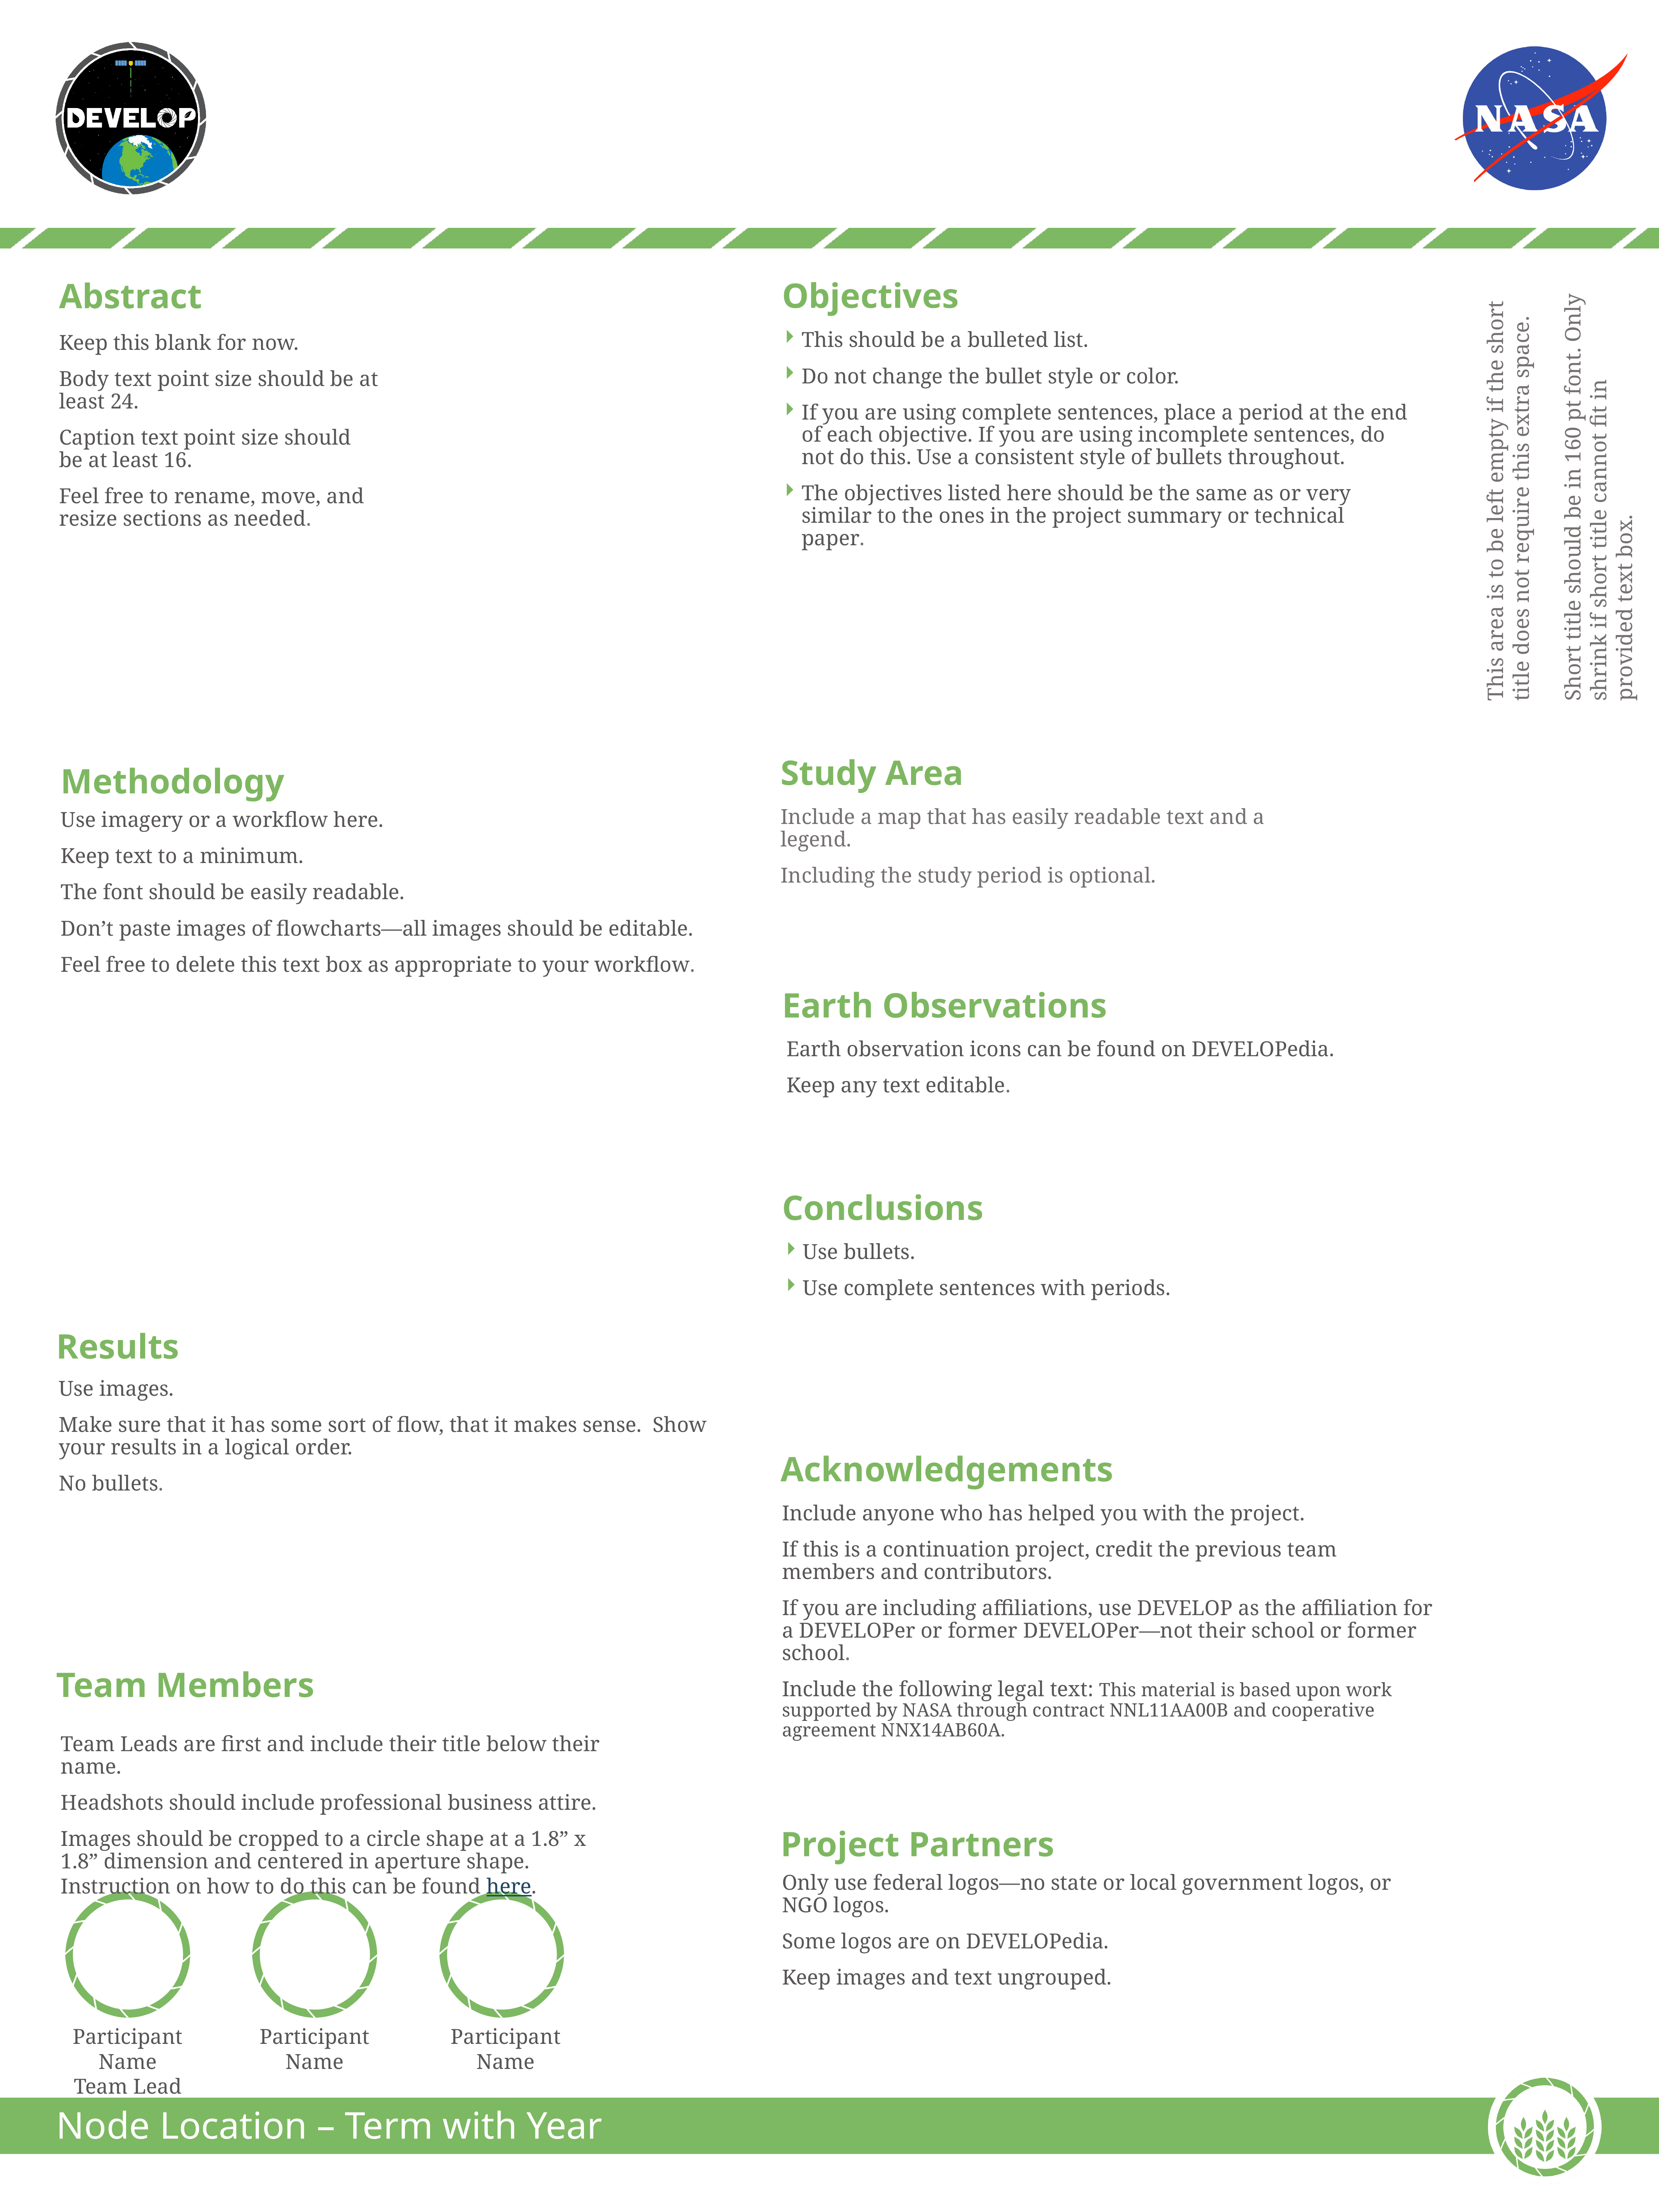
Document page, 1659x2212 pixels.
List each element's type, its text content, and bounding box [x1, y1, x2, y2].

text_box Acknowledgements [775, 1445, 1273, 1491]
text_box Results [51, 1322, 749, 1368]
text_box Earth Observations [776, 981, 1274, 1027]
text_box Team Leads are first and include their title below their name. Headshots should include professional business attire. Images should be cropped to a circle shape at a 1.8” x 1.8” dimension and centered in aperture shape. Instruction on how to do this can be found here. [55, 1731, 610, 1859]
text_box This area is to be left empty if the short title does not require this extra space. Short title should be in 160 pt font. Only shrink if short title cannot fit in provided text box. [1479, 287, 1621, 707]
text_box Project Partners [775, 1820, 1273, 1866]
picture [252, 1891, 377, 2018]
text_box Node Location – Term with Year [51, 2099, 1142, 2152]
text_box Keep this blank for now. Body text point size should be at least 24. Caption text point size should be at least 16. Feel free to rename, move, and resize sections as needed. [53, 329, 744, 668]
text_box Team Members [51, 1660, 326, 1707]
text_box Use imagery or a workflow here. Keep text to a minimum. The font should be easily readable. Don’t paste images of flowcharts—all images should be editable. Feel free to delete this text box as appropriate to your workflow. [55, 806, 745, 1140]
text_box Use bullets. Use complete sentences with periods. [776, 1238, 1440, 1416]
text_box Study Area [775, 748, 1273, 795]
text_box Participant Name [228, 2020, 402, 2096]
text_box Include a map that has easily readable text and a legend. Including the study period is optional. [775, 803, 1273, 975]
text_box Earth observation icons can be found on DEVELOPedia. Keep any text editable. [781, 1036, 1440, 1135]
picture [1441, 33, 1641, 204]
picture [56, 42, 206, 194]
text_box Participant Name Team Lead [41, 2020, 215, 2096]
text_box Include anyone who has helped you with the project. If this is a continuation project, credit the previous team members and contributors. If you are including affiliations, use DEVELOP as the affiliation for a DEVELOPer or former DEVELOPer—not their school or former school. Include the following legal text: This material is based upon work supported by NASA through contract NNL11AA00B and cooperative agreement NNX14AB60A. [776, 1500, 1440, 1848]
picture [439, 1891, 564, 2018]
text_box Objectives [776, 271, 1274, 317]
picture [0, 2070, 1659, 2184]
text_box Conclusions [776, 1183, 1274, 1230]
text_box Only use federal logos—no state or local government logos, or NGO logos. Some logos are on DEVELOPedia. Keep images and text ungrouped. [776, 1869, 1437, 1998]
picture [0, 228, 1659, 248]
text_box Participant Name [415, 2020, 597, 2096]
text_box Use images. Make sure that it has some sort of flow, that it makes sense. Show your results in a logical order. No bullets. [53, 1375, 752, 1666]
text_box This should be a bulleted list. Do not change the bullet style or color. If you are using complete sentences, place a period at the end of each objective. If you are using incomplete sentences, do not do this. Use a consistent style of bullets throughout. The objectives listed here should be the same as or very similar to the ones in the project summary or technical paper. [775, 326, 1415, 675]
text_box Abstract [53, 272, 750, 318]
picture [65, 1891, 190, 2018]
text_box Methodology [55, 757, 745, 803]
